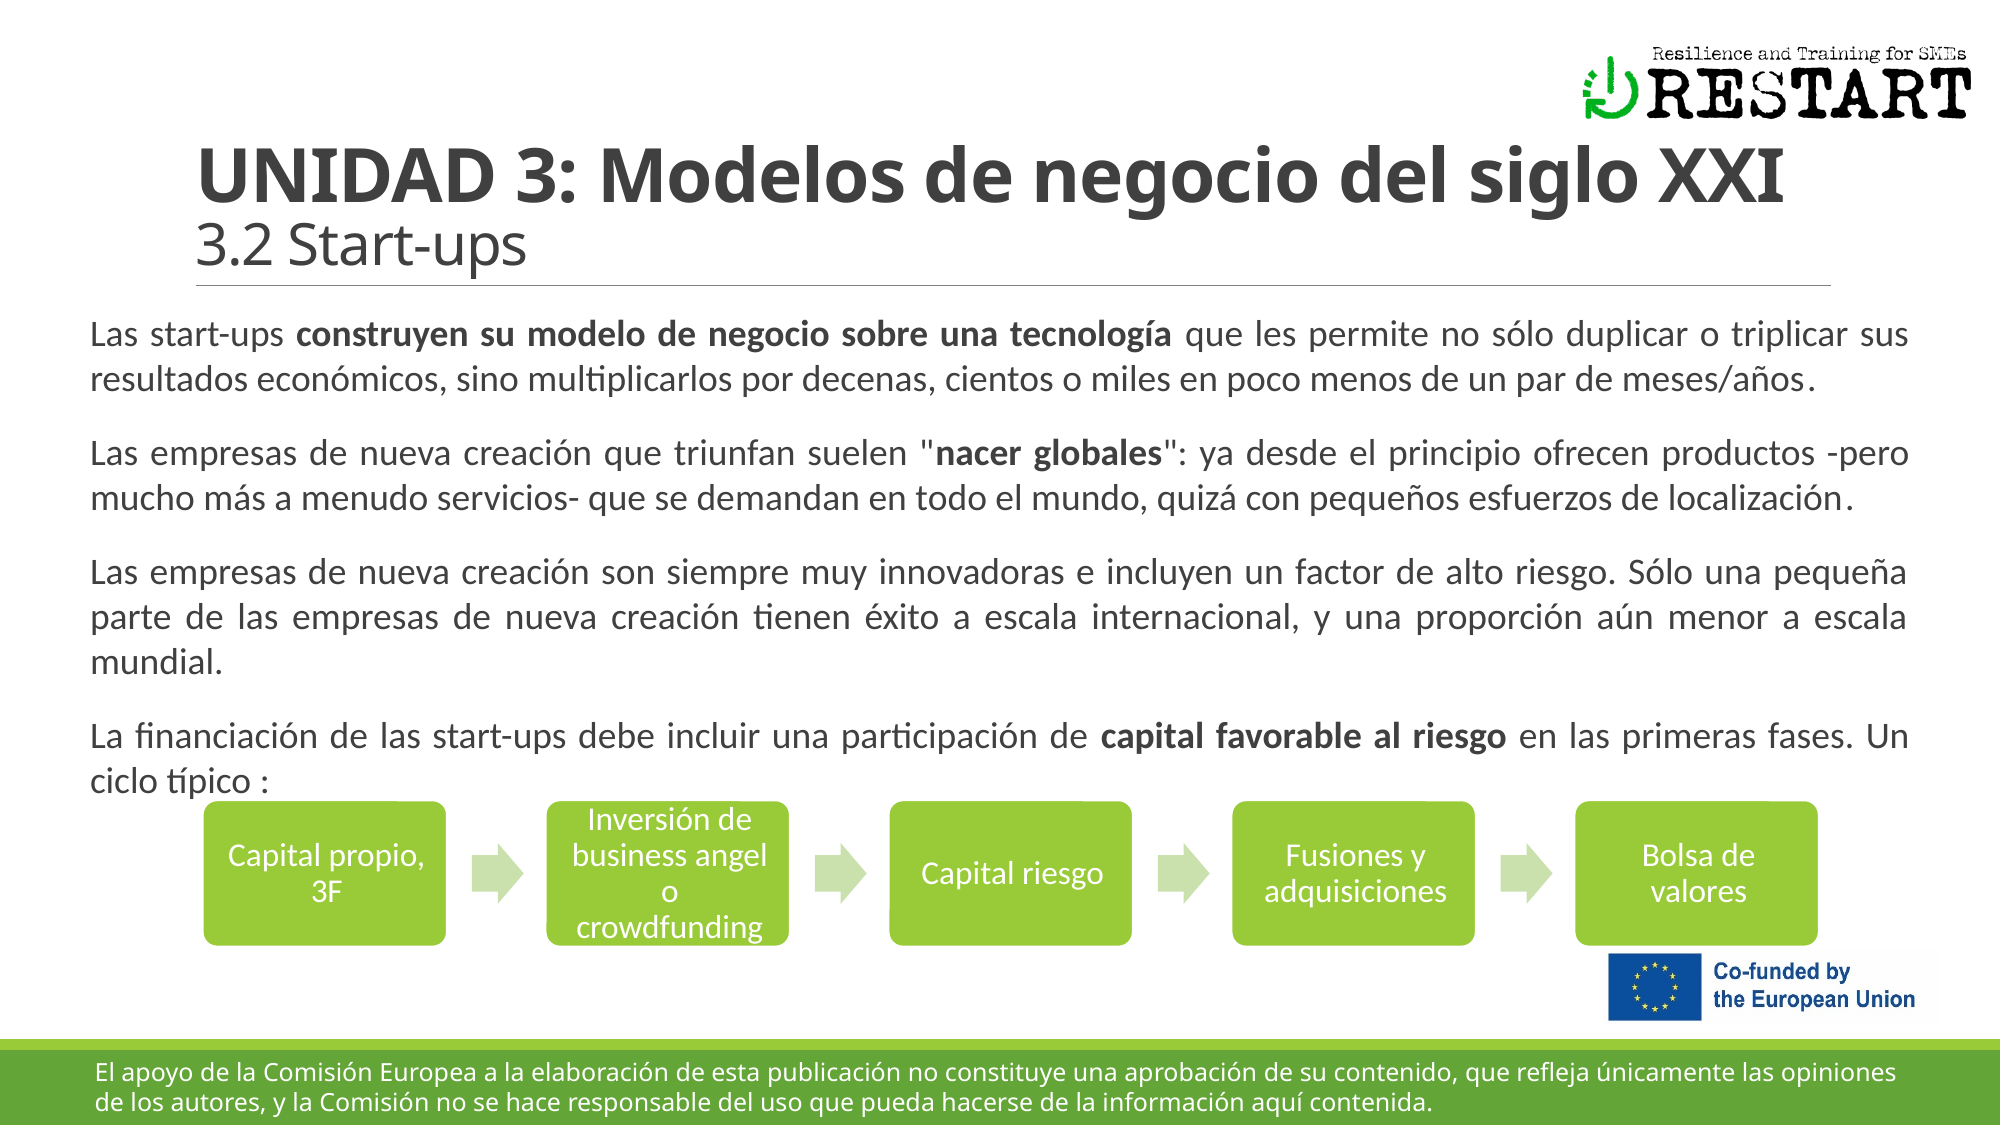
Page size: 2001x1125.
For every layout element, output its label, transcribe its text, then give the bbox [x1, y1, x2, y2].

list Las start-ups construyen su modelo de negocio sobre una tecnología que les permite no sólo duplicar o triplicar sus resultados económicos, sino multiplicarlos por decenas, cientos o miles en poco menos de un par de meses/años. Las empresas de nueva creación que triunfan suelen "nacer globales": ya desde el principio ofrecen productos -pero mucho más a menudo servicios- que se demandan en todo el mundo, quizá con pequeños esfuerzos de localización. Las empresas de nueva creación son siempre muy innovadoras e incluyen un factor de alto riesgo. Sólo una pequeña parte de las empresas de nueva creación tienen éxito a escala internacional, y una proporción aún menor a escala mundial. La financiación de las start-ups debe incluir una participación de capital favorable al riesgo en las primeras fases. Un ciclo típico : [90, 301, 1910, 988]
picture [1604, 949, 1938, 1026]
picture [1582, 46, 1971, 119]
title UNIDAD 3: Modelos de negocio del siglo XXI 3.2 Start-ups [180, 47, 1830, 285]
text_box El apoyo de la Comisión Europea a la elaboración de esta publicación no constituye una aprobación de su contenido, que refleja únicamente las opiniones de los autores, y la Comisión no se hace responsable del uso que pueda hacerse de la información aquí contenida. [79, 1049, 1925, 1124]
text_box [200, 796, 1821, 951]
